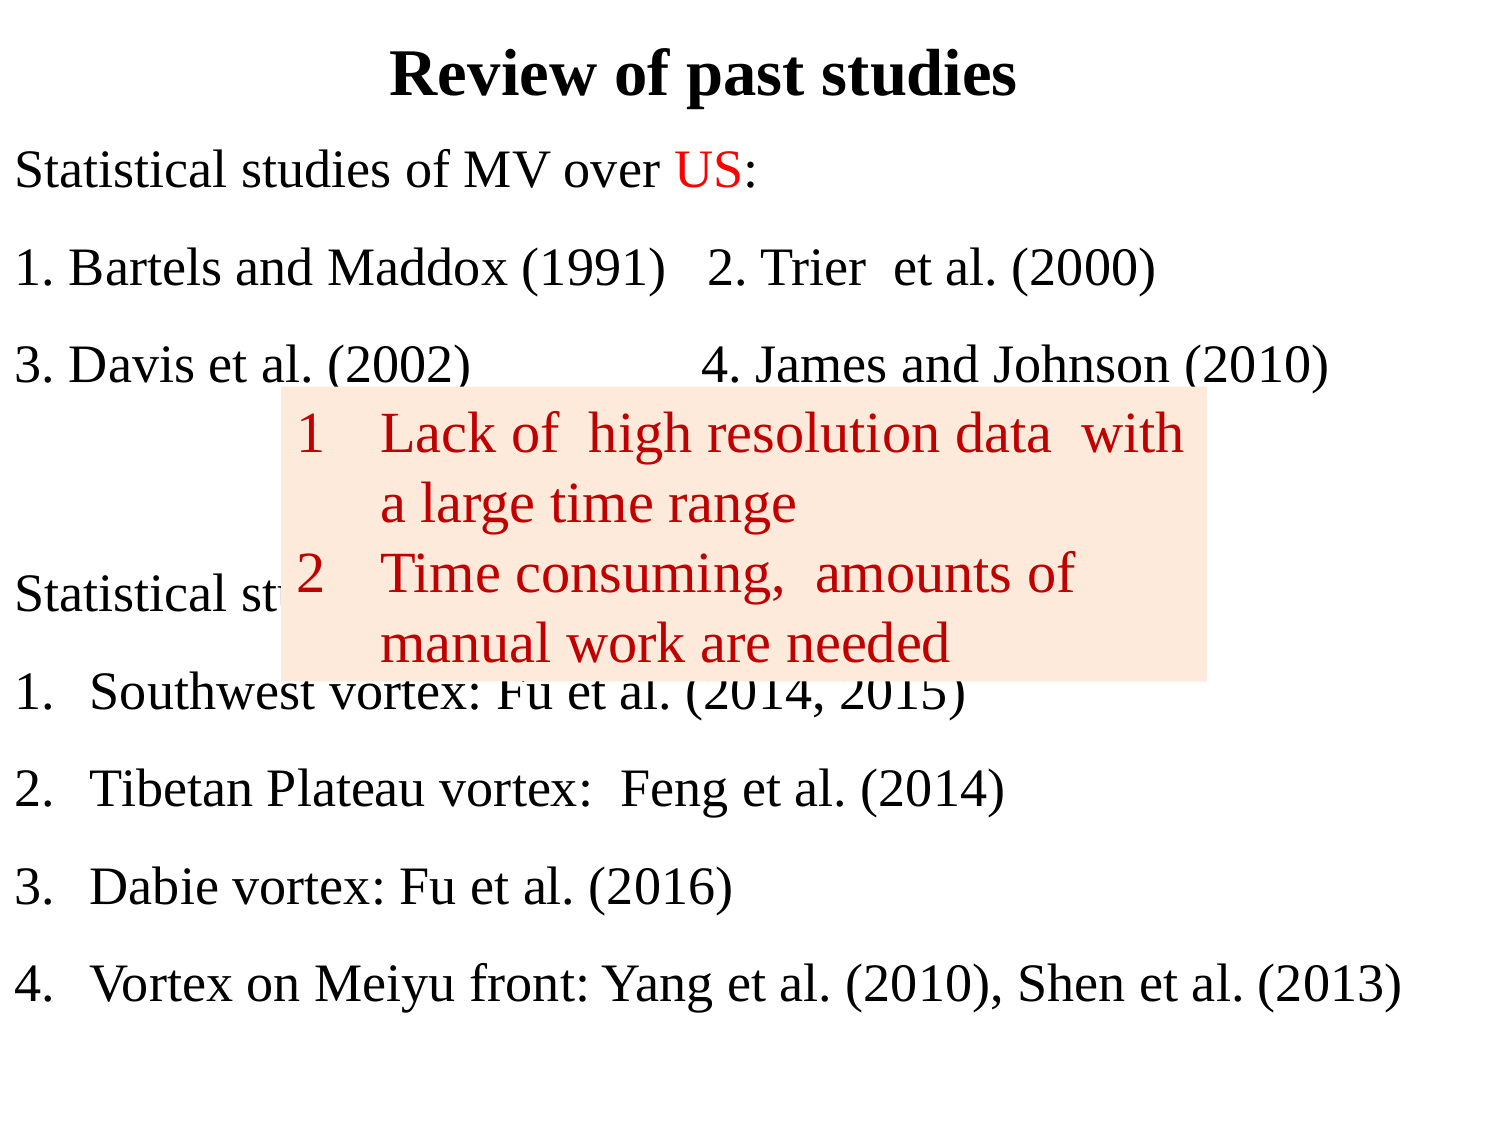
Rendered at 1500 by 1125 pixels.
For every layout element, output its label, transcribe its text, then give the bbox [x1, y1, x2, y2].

text_box Review of past studies [374, 21, 1348, 93]
text_box Lack of high resolution data with a large time range Time consuming, amounts of manual work are needed [281, 386, 1207, 682]
text_box Statistical studies of MV over China: Southwest vortex: Fu et al. (2014, 2015) Tibetan Plateau vortex: Feng et al. (2014) Dabie vortex: Fu et al. (2016) Vortex on Meiyu front: Yang et al. (2010), Shen et al. (2013) [0, 517, 1465, 1125]
text_box Statistical studies of MV over US: 1. Bartels and Maddox (1991) 2. Trier et al. (2000) 3. Davis et al. (2002) 4. James and Johnson (2010) [0, 93, 1465, 517]
